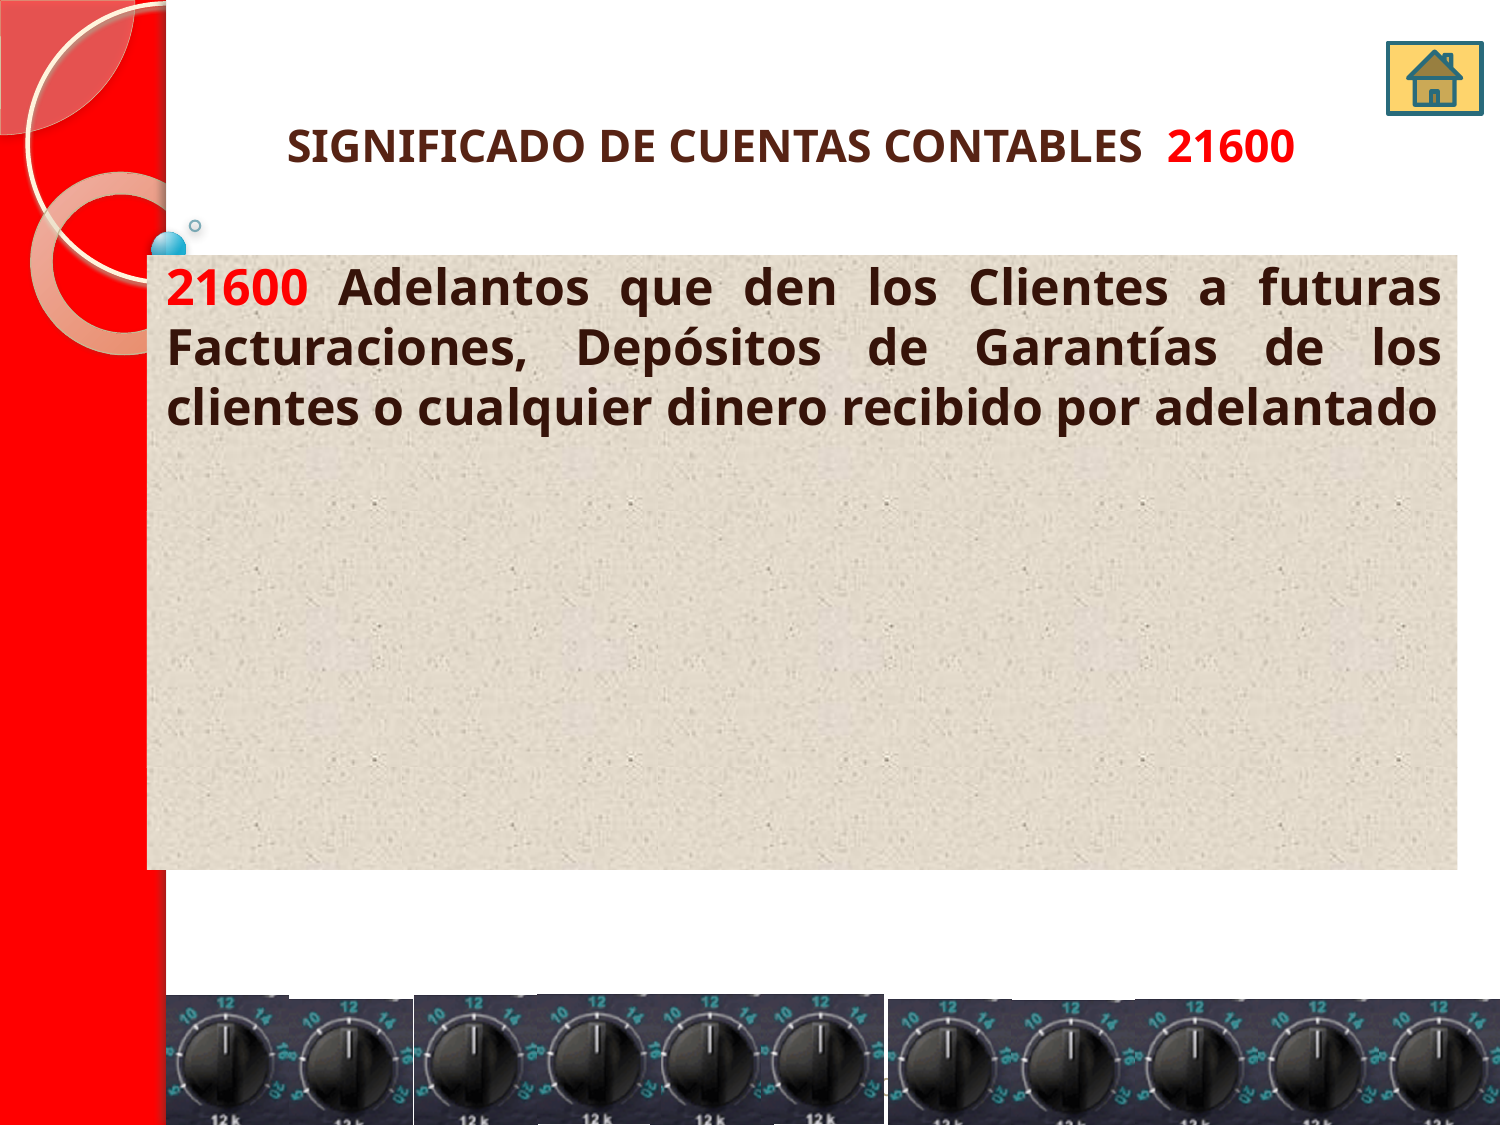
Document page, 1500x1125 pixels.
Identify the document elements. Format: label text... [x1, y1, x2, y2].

picture [414, 993, 885, 1125]
title SIGNIFICADO DE CUENTAS CONTABLES 21600 [159, 64, 1435, 179]
picture [888, 999, 1500, 1125]
subtitle 21600 Adelantos que den los Clientes a futuras Facturaciones, Depósitos de Garantías de los clientes o cualquier dinero recibido por adelantado [146, 255, 1458, 870]
text_box [1386, 41, 1484, 116]
picture [165, 994, 413, 1125]
